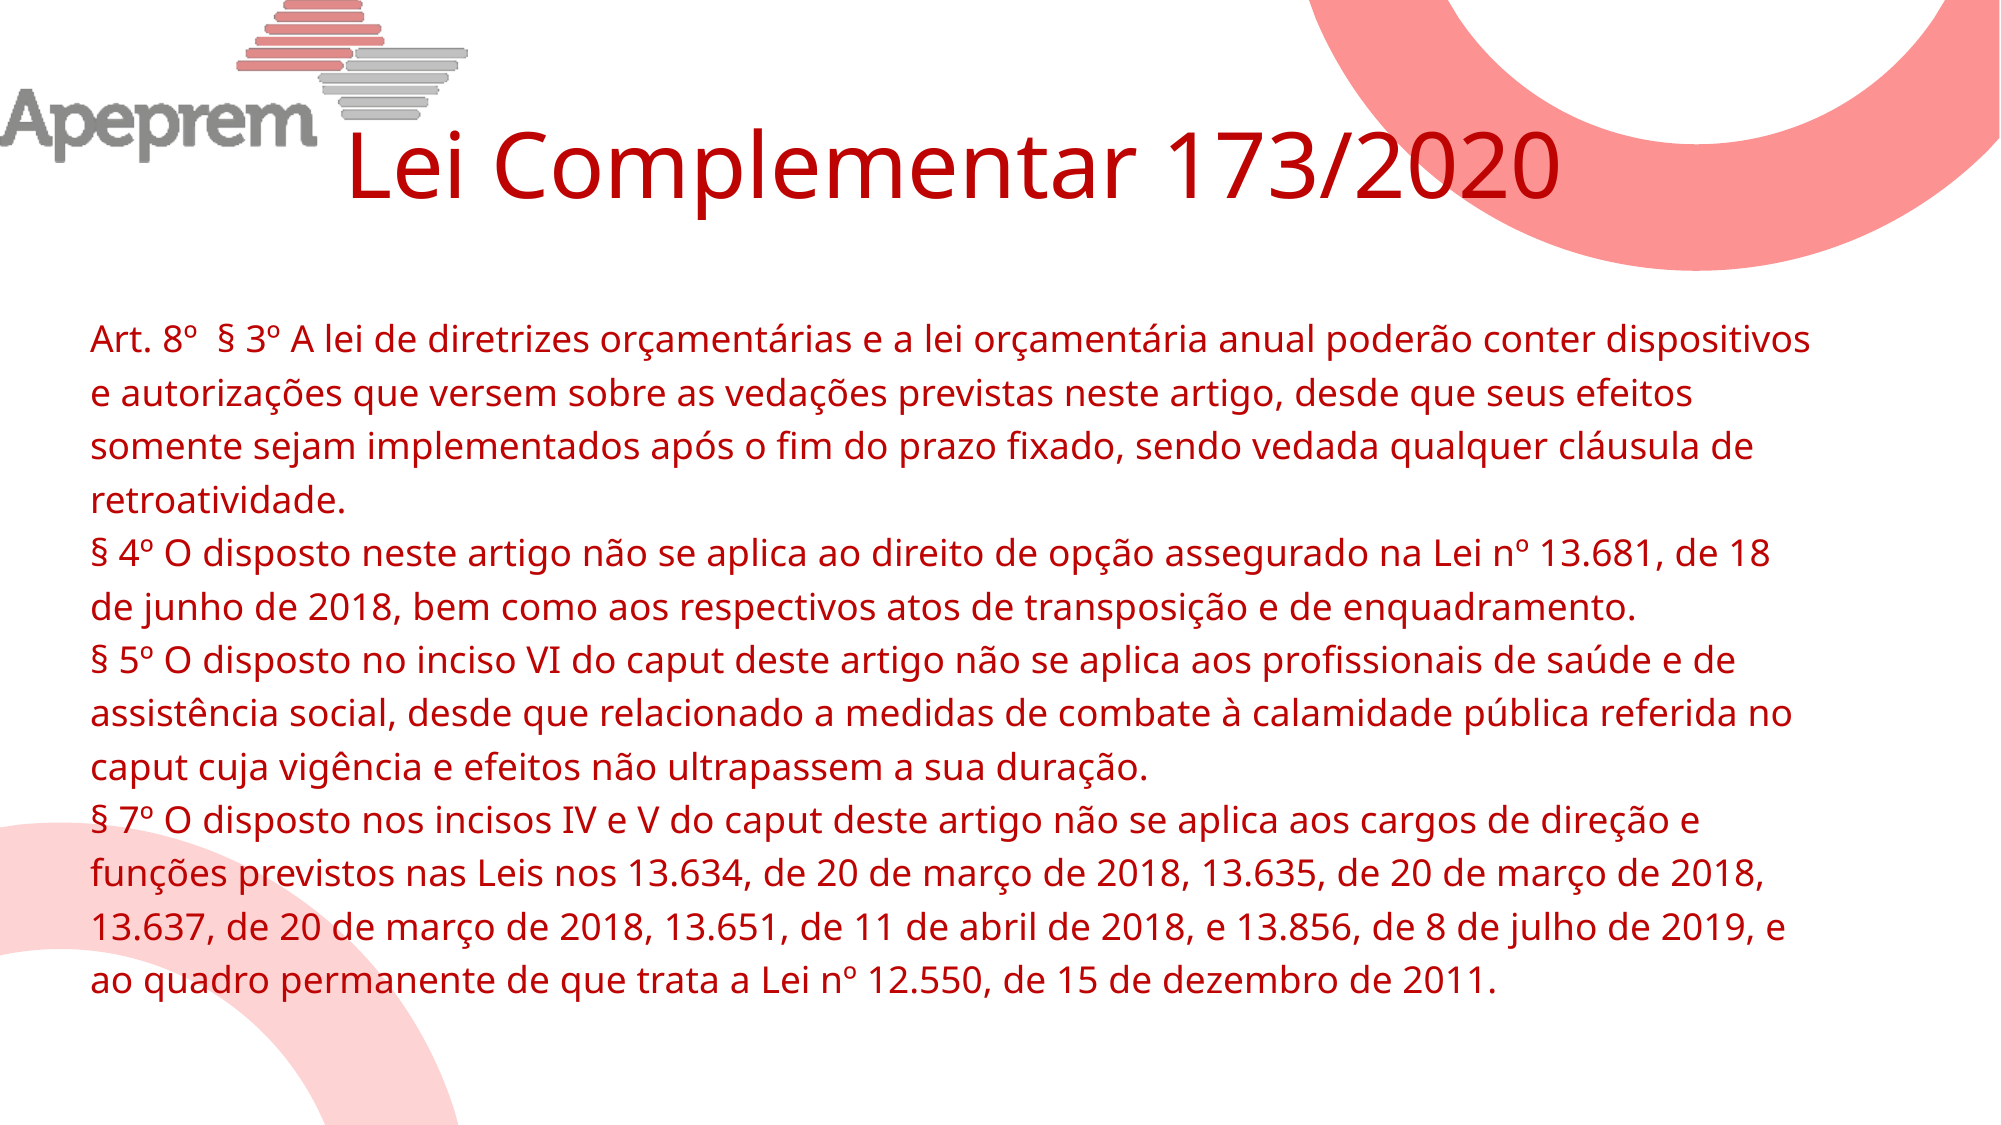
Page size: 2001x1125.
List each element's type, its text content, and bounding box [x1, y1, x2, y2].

list Art. 8º § 3º A lei de diretrizes orçamentárias e a lei orçamentária anual poderão conter dispositivos e autorizações que versem sobre as vedações previstas neste artigo, desde que seus efeitos somente sejam implementados após o fim do prazo fixado, sendo vedada qualquer cláusula de retroatividade. § 4º O disposto neste artigo não se aplica ao direito de opção assegurado na Lei nº 13.681, de 18 de junho de 2018, bem como aos respectivos atos de transposição e de enquadramento. § 5º O disposto no inciso VI do caput deste artigo não se aplica aos profissionais de saúde e de assistência social, desde que relacionado a medidas de combate à calamidade pública referida no caput cuja vigência e efeitos não ultrapassem a sua duração. § 7º O disposto nos incisos IV e V do caput deste artigo não se aplica aos cargos de direção e funções previstos nas Leis nos 13.634, de 20 de março de 2018, 13.635, de 20 de março de 2018, 13.637, de 20 de março de 2018, 13.651, de 11 de abril de 2018, e 13.856, de 8 de julho de 2019, e ao quadro permanente de que trata a Lei nº 12.550, de 15 de dezembro de 2011. [75, 299, 1834, 1014]
title Lei Complementar 173/2020 [75, 59, 1834, 278]
